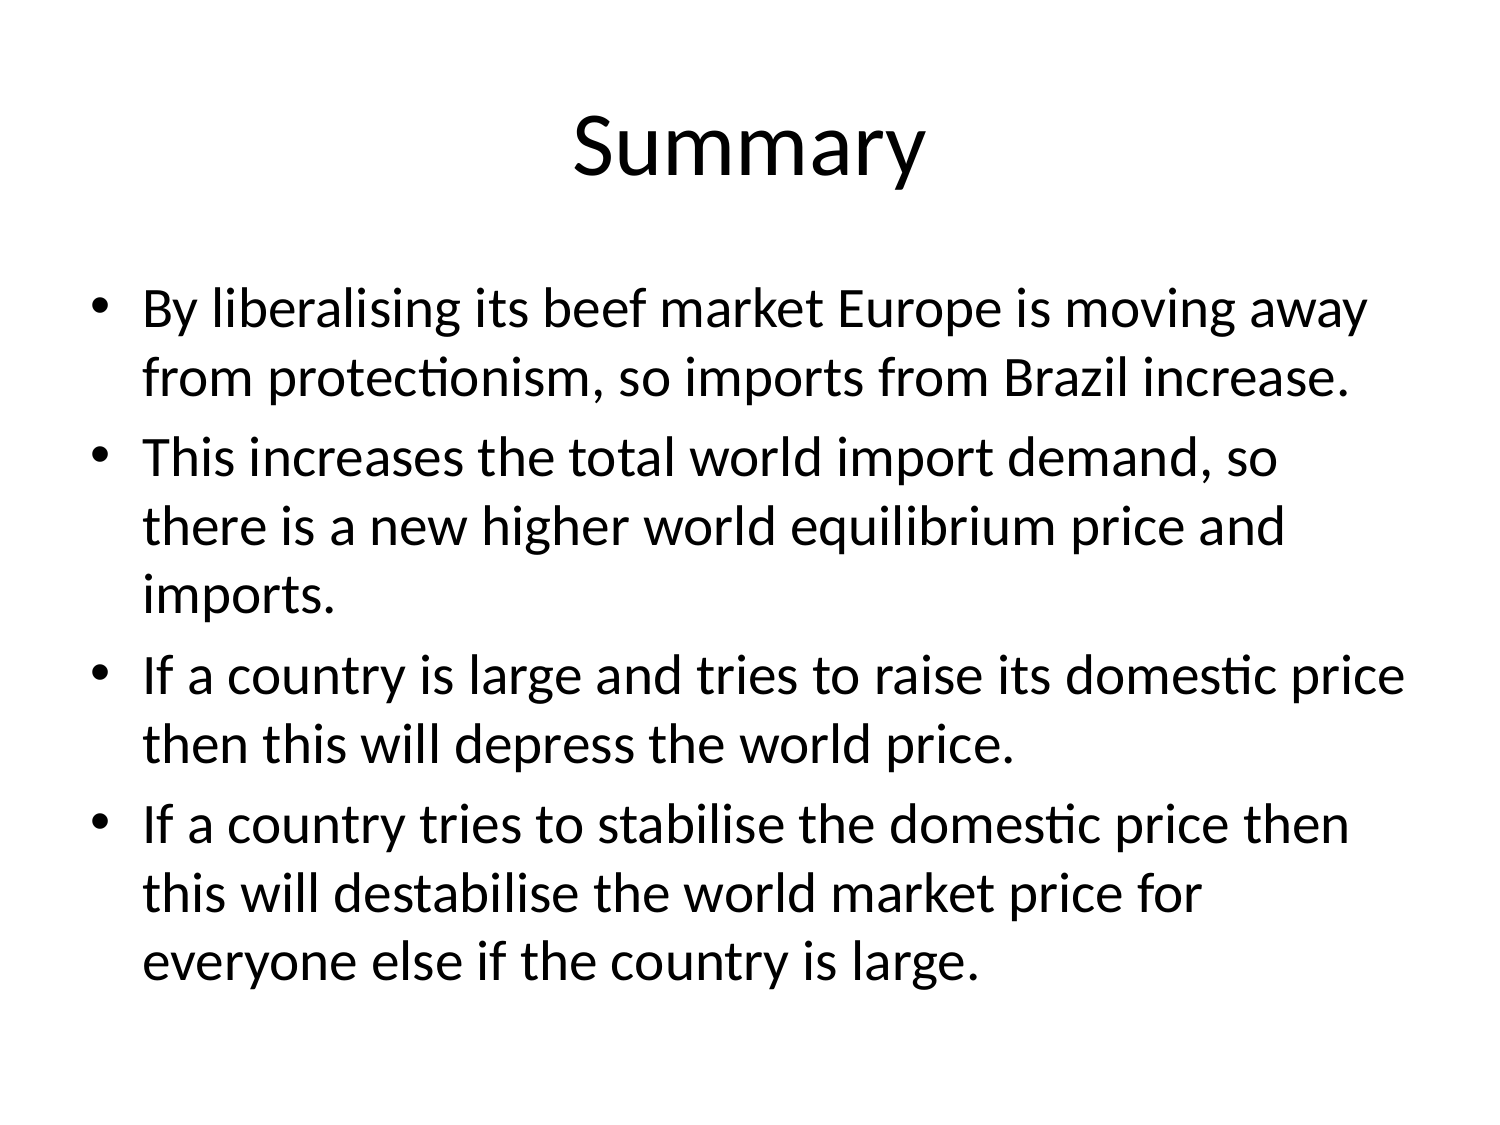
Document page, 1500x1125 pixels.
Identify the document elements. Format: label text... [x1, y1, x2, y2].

title Summary [74, 44, 1426, 233]
list By liberalising its beef market Europe is moving away from protectionism, so imports from Brazil increase. This increases the total world import demand, so there is a new higher world equilibrium price and imports. If a country is large and tries to raise its domestic price then this will depress the world price. If a country tries to stabilise the domestic price then this will destabilise the world market price for everyone else if the country is large. [74, 262, 1426, 1006]
